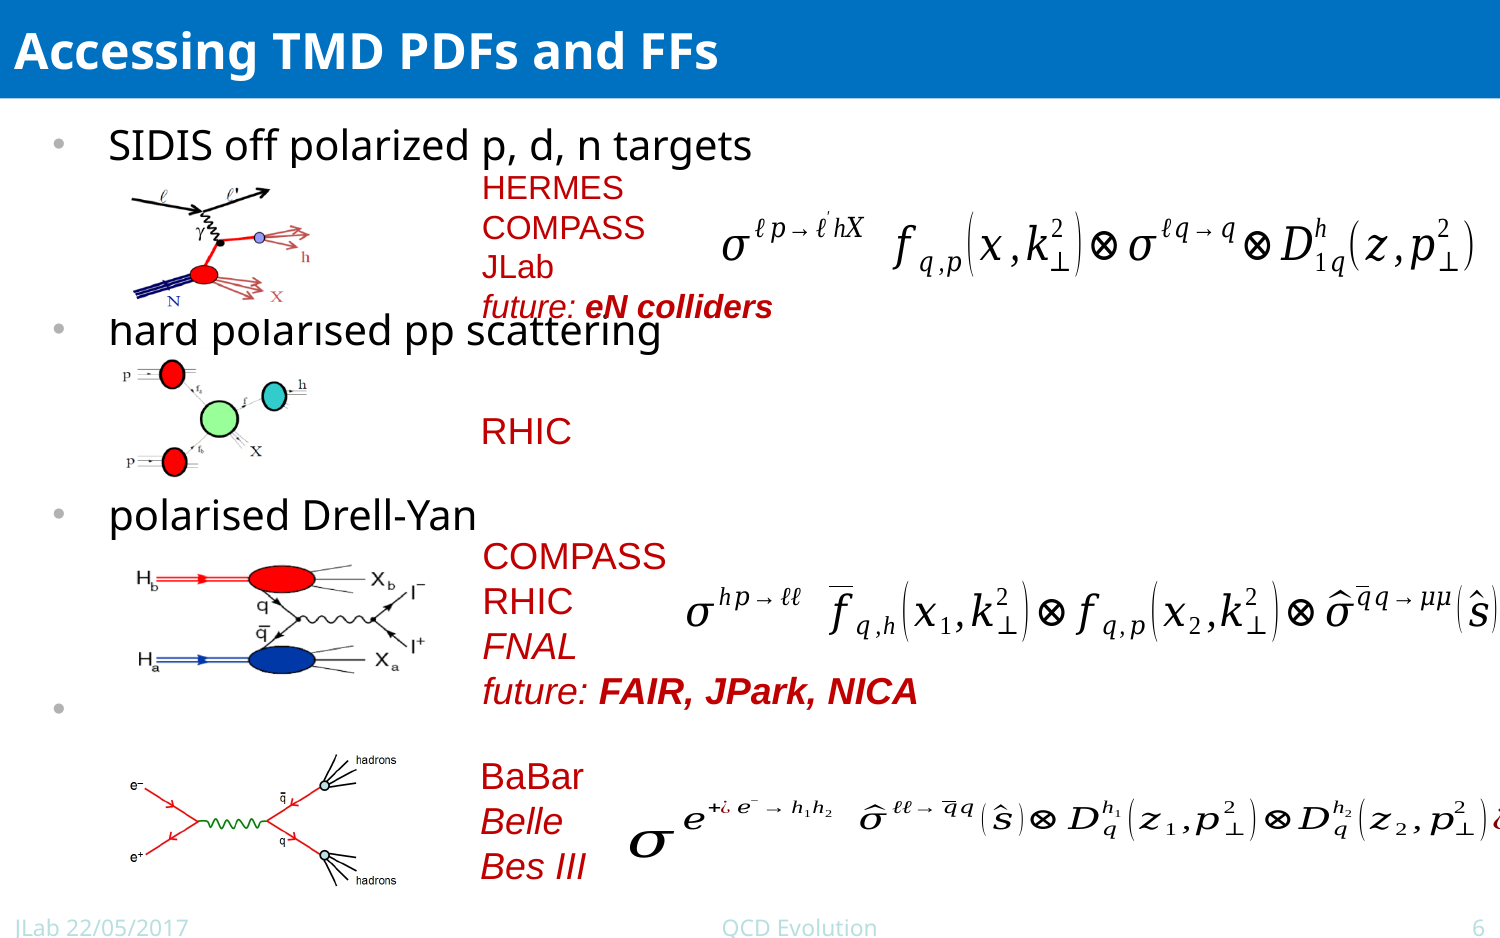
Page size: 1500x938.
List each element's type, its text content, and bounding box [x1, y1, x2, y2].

text_box COMPASS RHIC FNAL future: FAIR, JPark, NICA [467, 524, 935, 720]
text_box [110, 740, 412, 894]
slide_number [0, 906, 350, 932]
title Accessing TMD PDFs and FFs [0, 12, 1500, 87]
text_box BaBar Belle Bes III [465, 744, 602, 895]
footer QCD Evolution [562, 906, 1038, 932]
text_box RHIC [465, 399, 587, 460]
picture [109, 168, 323, 320]
picture [110, 543, 442, 692]
text_box HERMES COMPASS JLab future: eN colliders [467, 158, 789, 333]
slide_number 6 [1374, 906, 1500, 932]
picture [109, 346, 323, 496]
